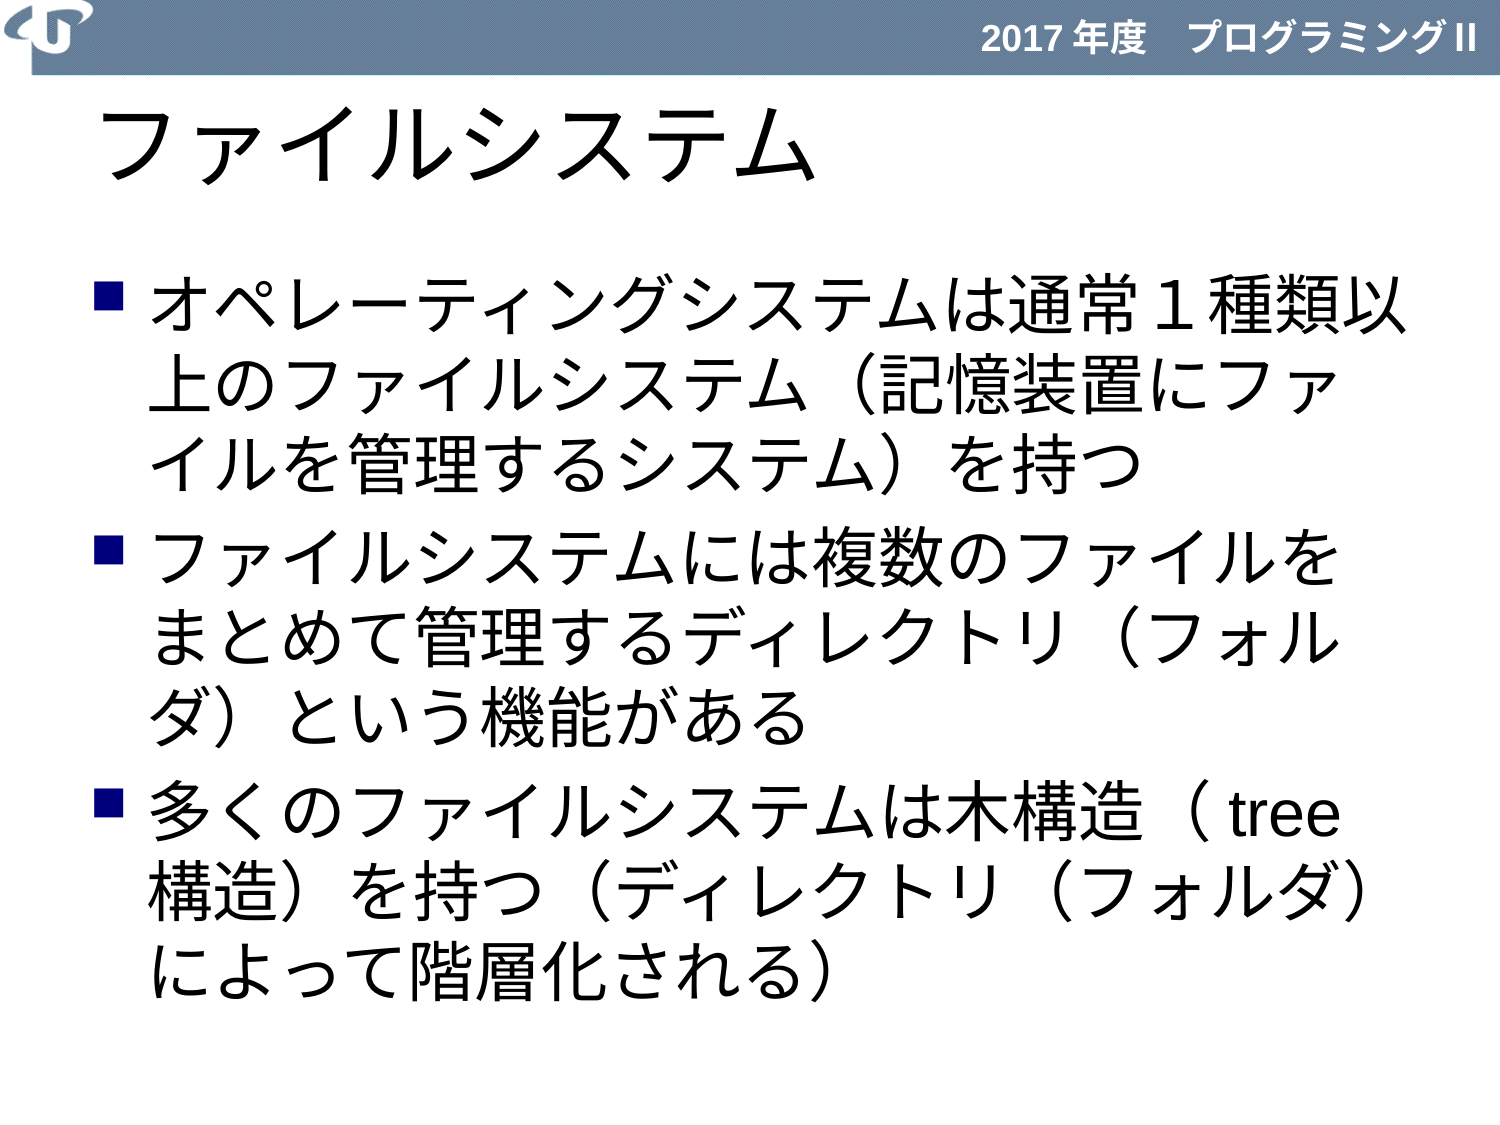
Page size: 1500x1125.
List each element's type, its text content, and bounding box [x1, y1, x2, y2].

picture [0, 0, 1500, 1125]
title ファイルシステム [75, 75, 1425, 208]
list オペレーティングシステムは通常１種類以上のファイルシステム（記憶装置にファイルを管理するシステム）を持つ ファイルシステムには複数のファイルをまとめて管理するディレクトリ（フォルダ）という機能がある 多くのファイルシステムは木構造（tree構造）を持つ（ディレクトリ（フォルダ）によって階層化される） [75, 255, 1425, 1059]
